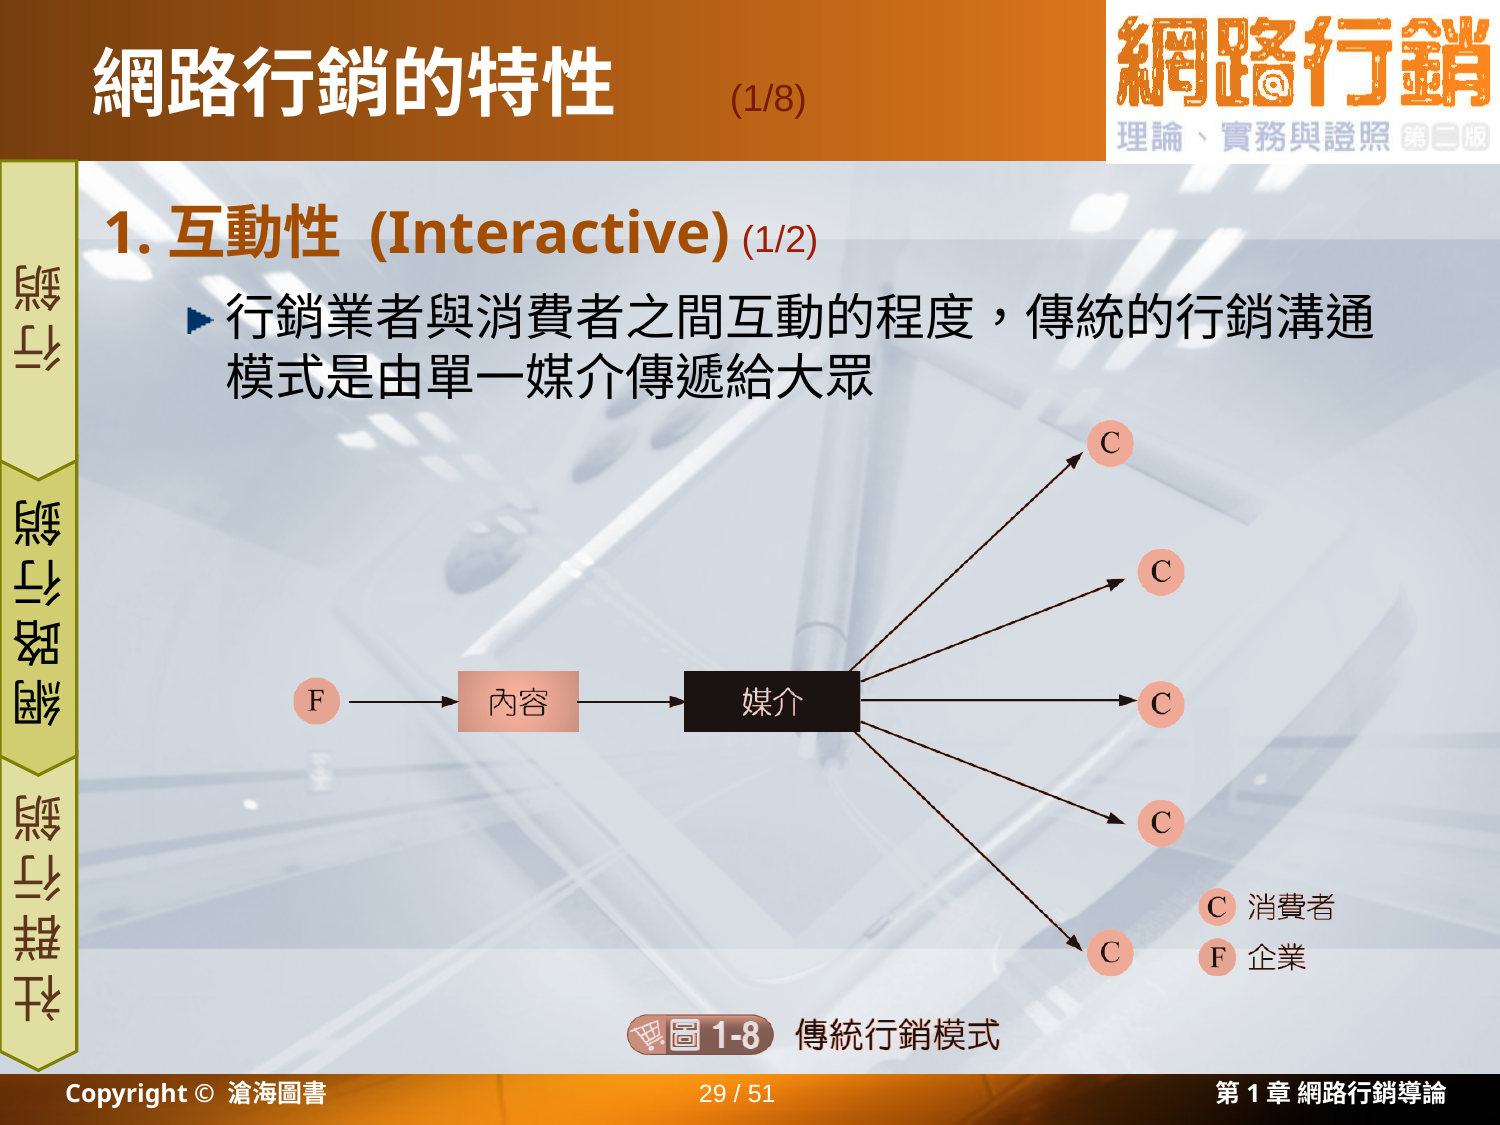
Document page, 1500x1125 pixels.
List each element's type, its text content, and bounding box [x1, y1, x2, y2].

slide_number 29 / 51 [562, 1073, 913, 1114]
text_box (1/2) [726, 208, 834, 268]
picture [1106, 0, 1500, 164]
slide_number Copyright © 滄海圖書 [49, 1070, 501, 1119]
picture [265, 408, 1353, 1065]
text_box 行銷 [0, 160, 77, 480]
text_box 網路行銷 [0, 461, 77, 776]
text_box 社群行銷 [0, 757, 77, 1071]
picture [0, 1074, 1500, 1125]
picture [178, 298, 214, 334]
text_box (1/8) [715, 66, 822, 127]
footer 第1章 網路行銷導論 [1012, 1070, 1463, 1114]
title 網路行銷的特性 [76, 0, 1176, 162]
list 1.互動性 (Interactive) 行銷業者與消費者之間互動的程度，傳統的行銷溝通模式是由單一媒介傳遞給大眾 [88, 187, 1426, 1051]
